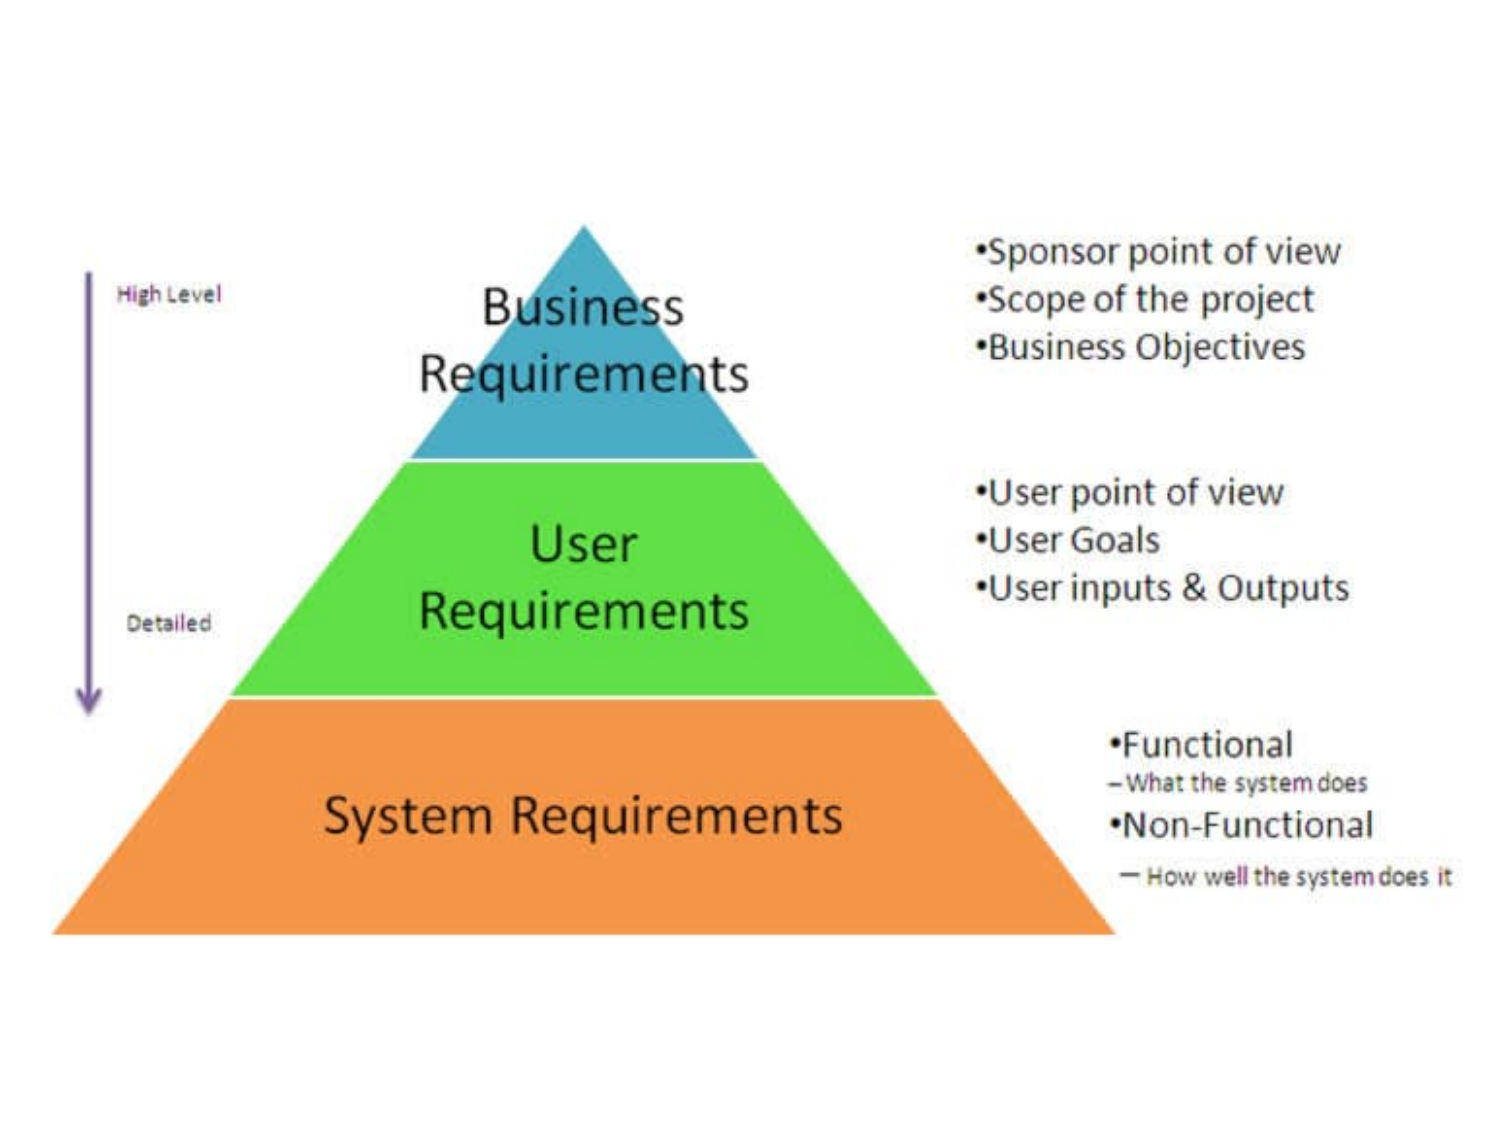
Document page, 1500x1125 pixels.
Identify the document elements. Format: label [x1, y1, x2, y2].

picture [49, 220, 1464, 942]
